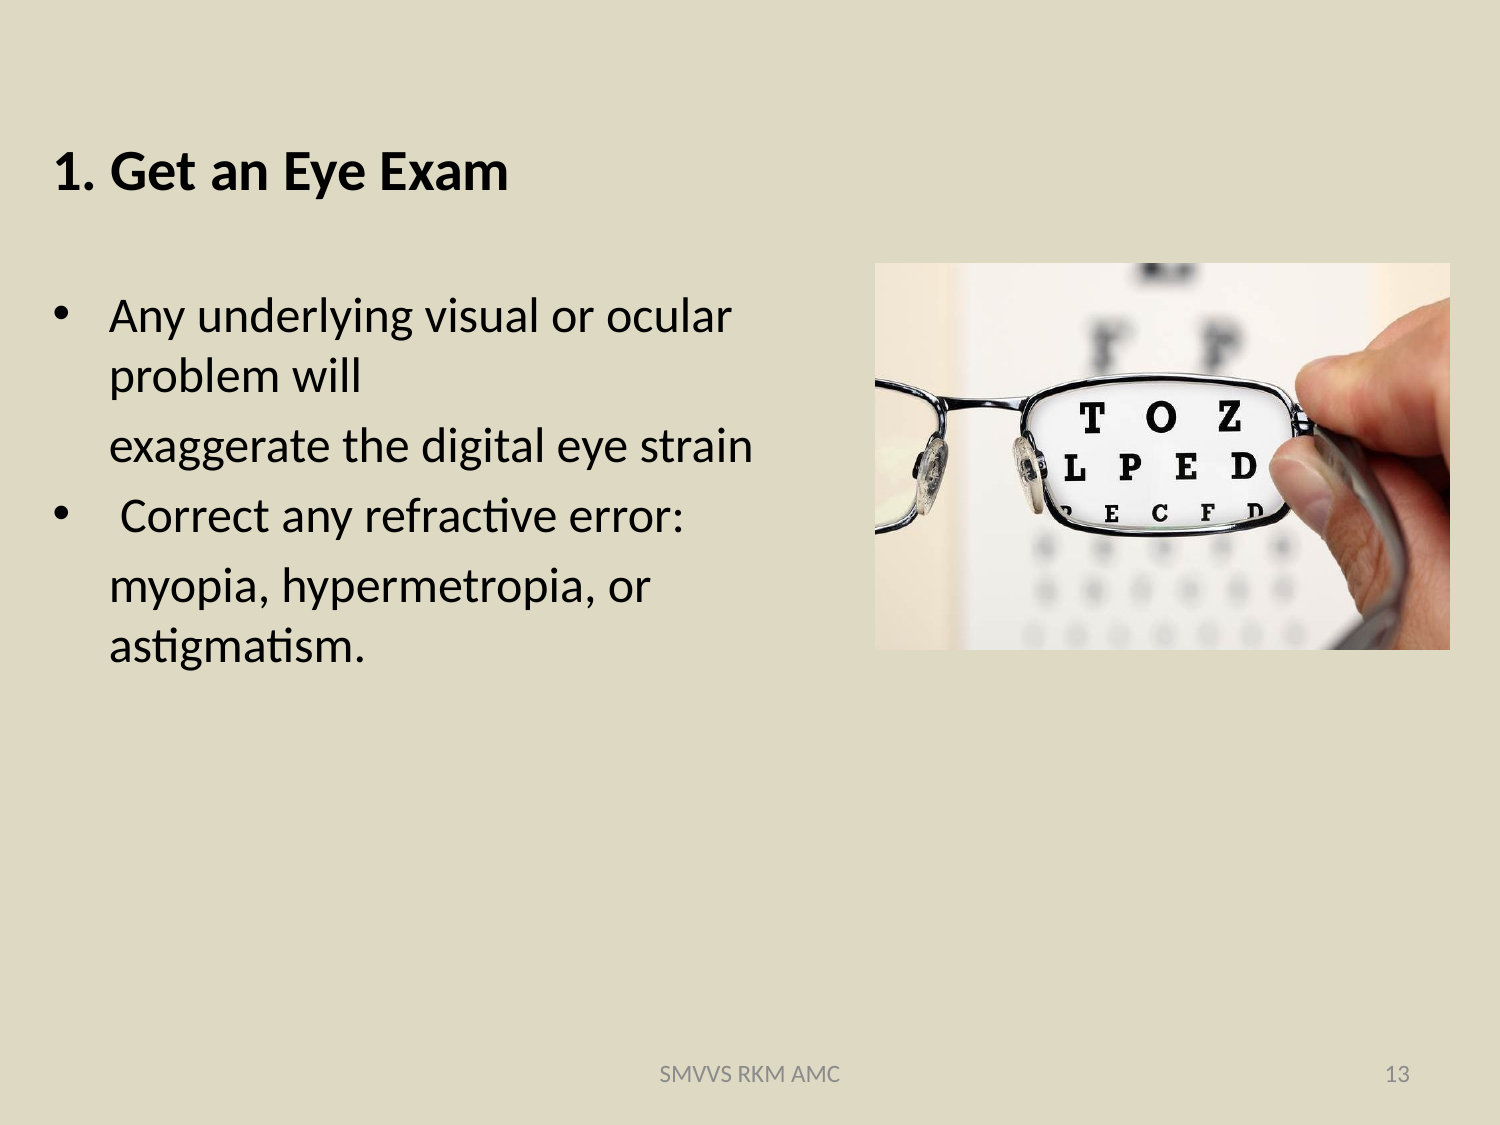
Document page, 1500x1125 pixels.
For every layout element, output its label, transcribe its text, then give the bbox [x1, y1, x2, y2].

list 1. Get an Eye Exam Any underlying visual or ocular problem will exaggerate the digital eye strain Correct any refractive error: myopia, hypermetropia, or astigmatism. [37, 125, 863, 900]
footer SMVVS RKM AMC [512, 1042, 988, 1103]
slide_number 13 [1074, 1042, 1425, 1103]
picture [874, 263, 1451, 651]
